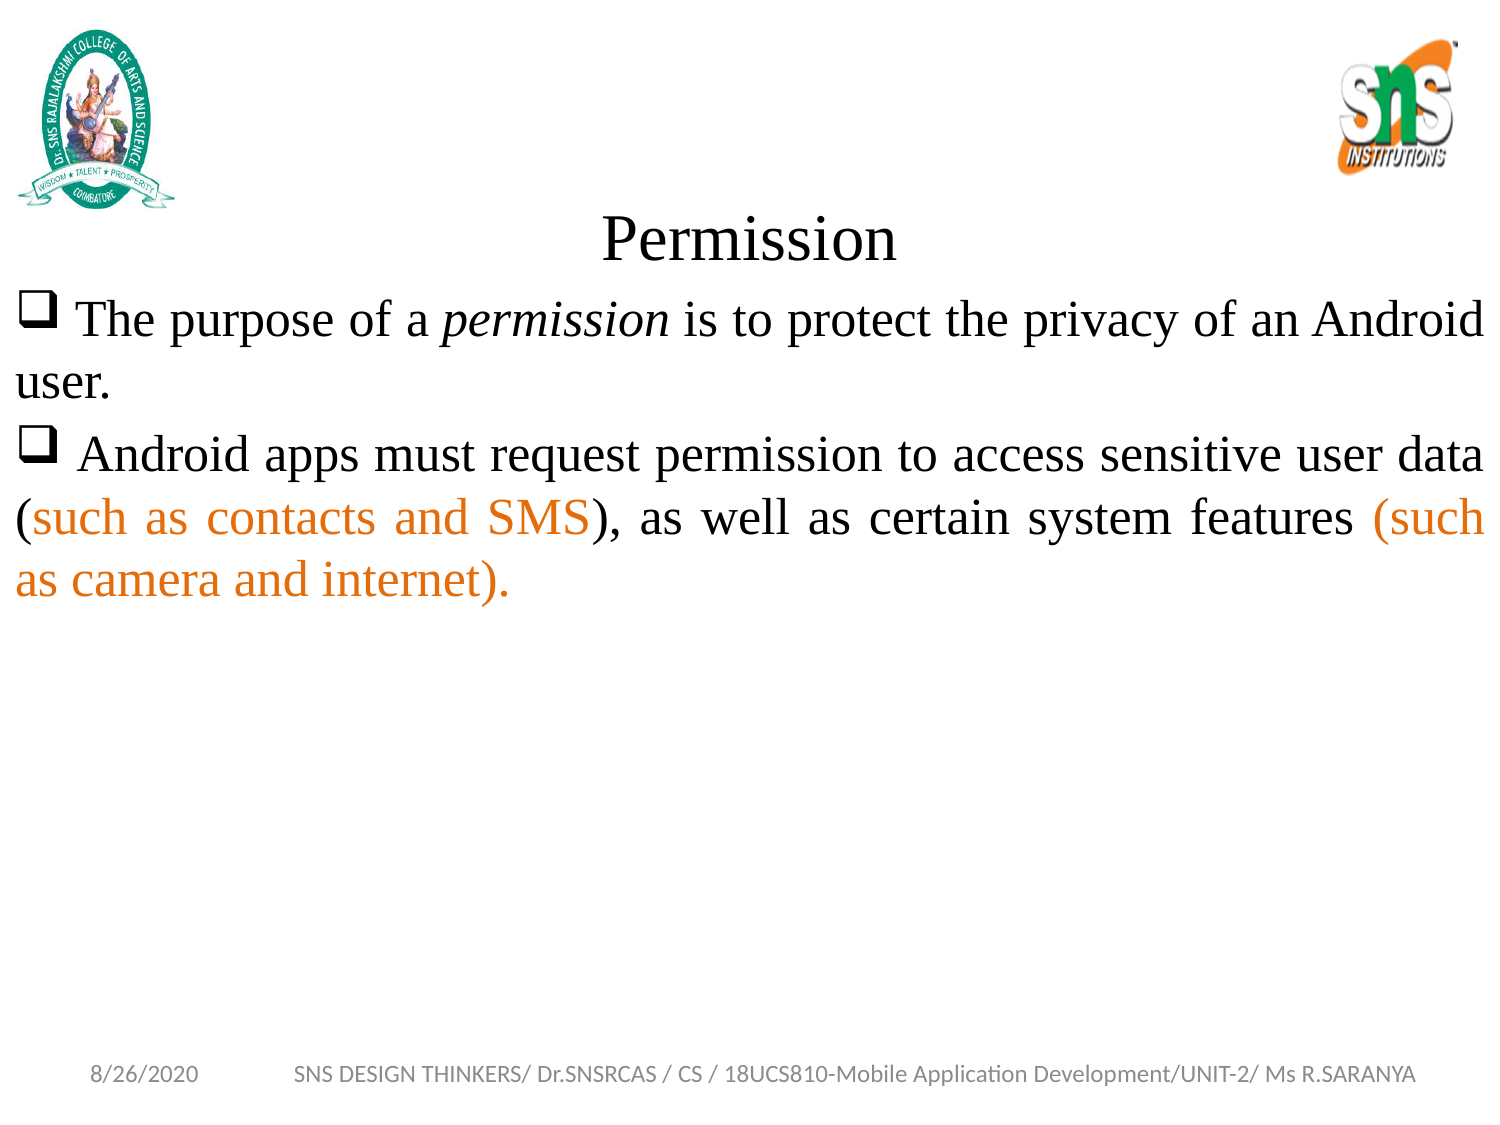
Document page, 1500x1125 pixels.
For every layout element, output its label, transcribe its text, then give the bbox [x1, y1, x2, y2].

picture [18, 29, 176, 209]
picture [1337, 37, 1458, 176]
subtitle Permission The purpose of a permission is to protect the privacy of an Android user. Android apps must request permission to access sensitive user data (such as contacts and SMS), as well as certain system features (such as camera and internet). [0, 0, 1500, 1088]
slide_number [75, 1042, 237, 1103]
footer SNS DESIGN THINKERS/ Dr.SNSRCAS / CS / 18UCS810-Mobile Application Development/UNIT-2/ Ms R.SARANYA [237, 1042, 1475, 1103]
